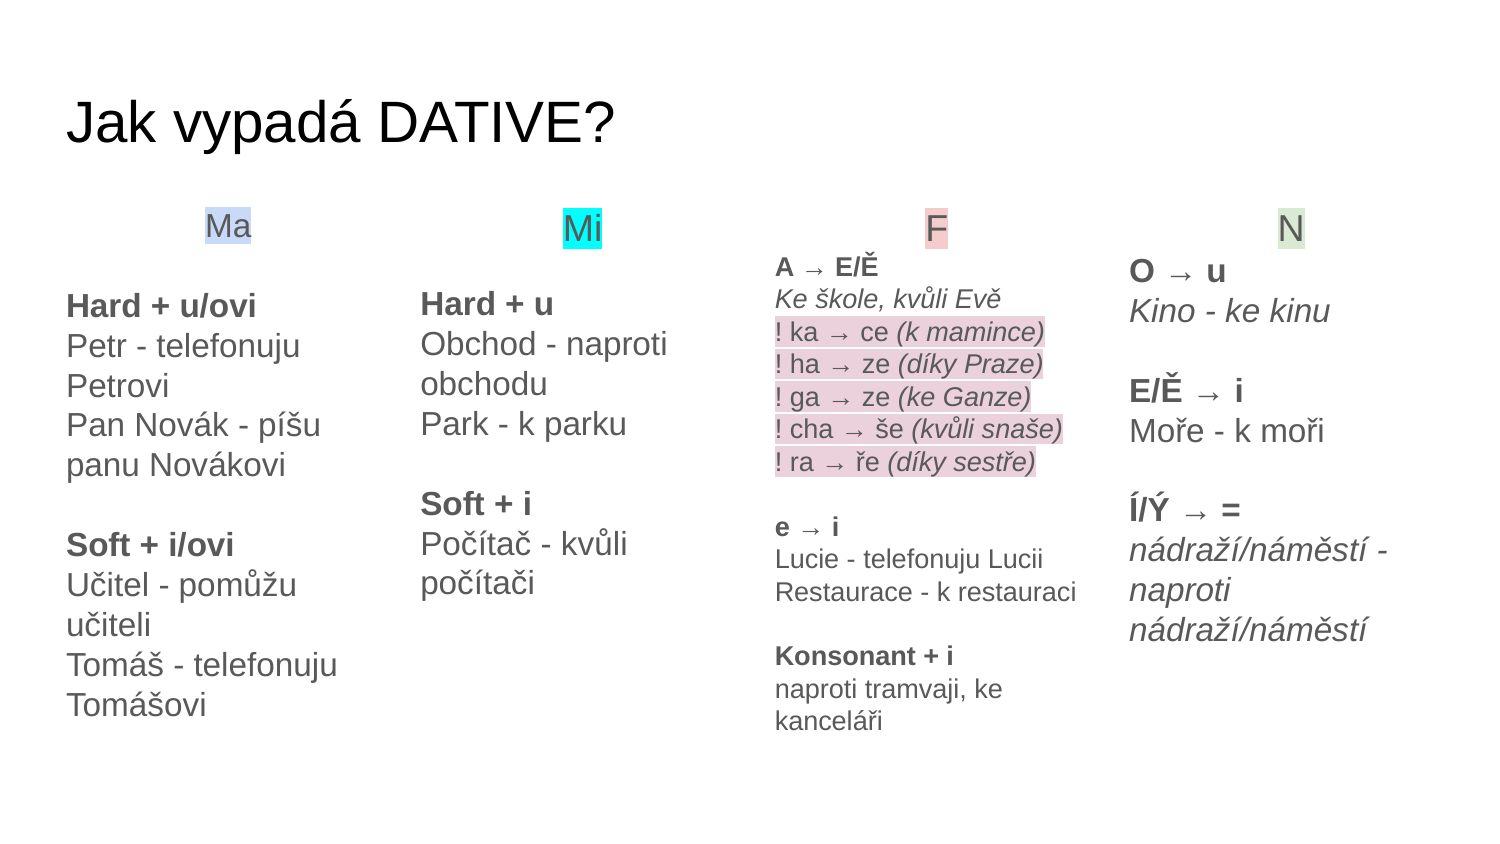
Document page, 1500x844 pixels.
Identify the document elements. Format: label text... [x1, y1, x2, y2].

list N O → u Kino - ke kinu E/Ě → i Moře - k moři Í/Ý → = nádraží/náměstí - naproti nádraží/náměstí [1114, 189, 1469, 742]
title Jak vypadá DATIVE? [51, 69, 1449, 164]
list Mi Hard + u Obchod - naproti obchodu Park - k parku Soft + i Počítač - kvůli počítači [405, 189, 759, 742]
list F A → E/Ě Ke škole, kvůli Evě ! ka → ce (k mamince) ! ha → ze (díky Praze) ! ga → ze (ke Ganze) ! cha → še (kvůli snaše) ! ra → ře (díky sestře) e → i Lucie - telefonuju Lucii Restaurace - k restauraci Konsonant + i naproti tramvaji, ke kanceláři [759, 189, 1114, 742]
list Ma Hard + u/ovi Petr - telefonuju Petrovi Pan Novák - píšu panu Novákovi Soft + i/ovi Učitel - pomůžu učiteli Tomáš - telefonuju Tomášovi [51, 189, 405, 742]
